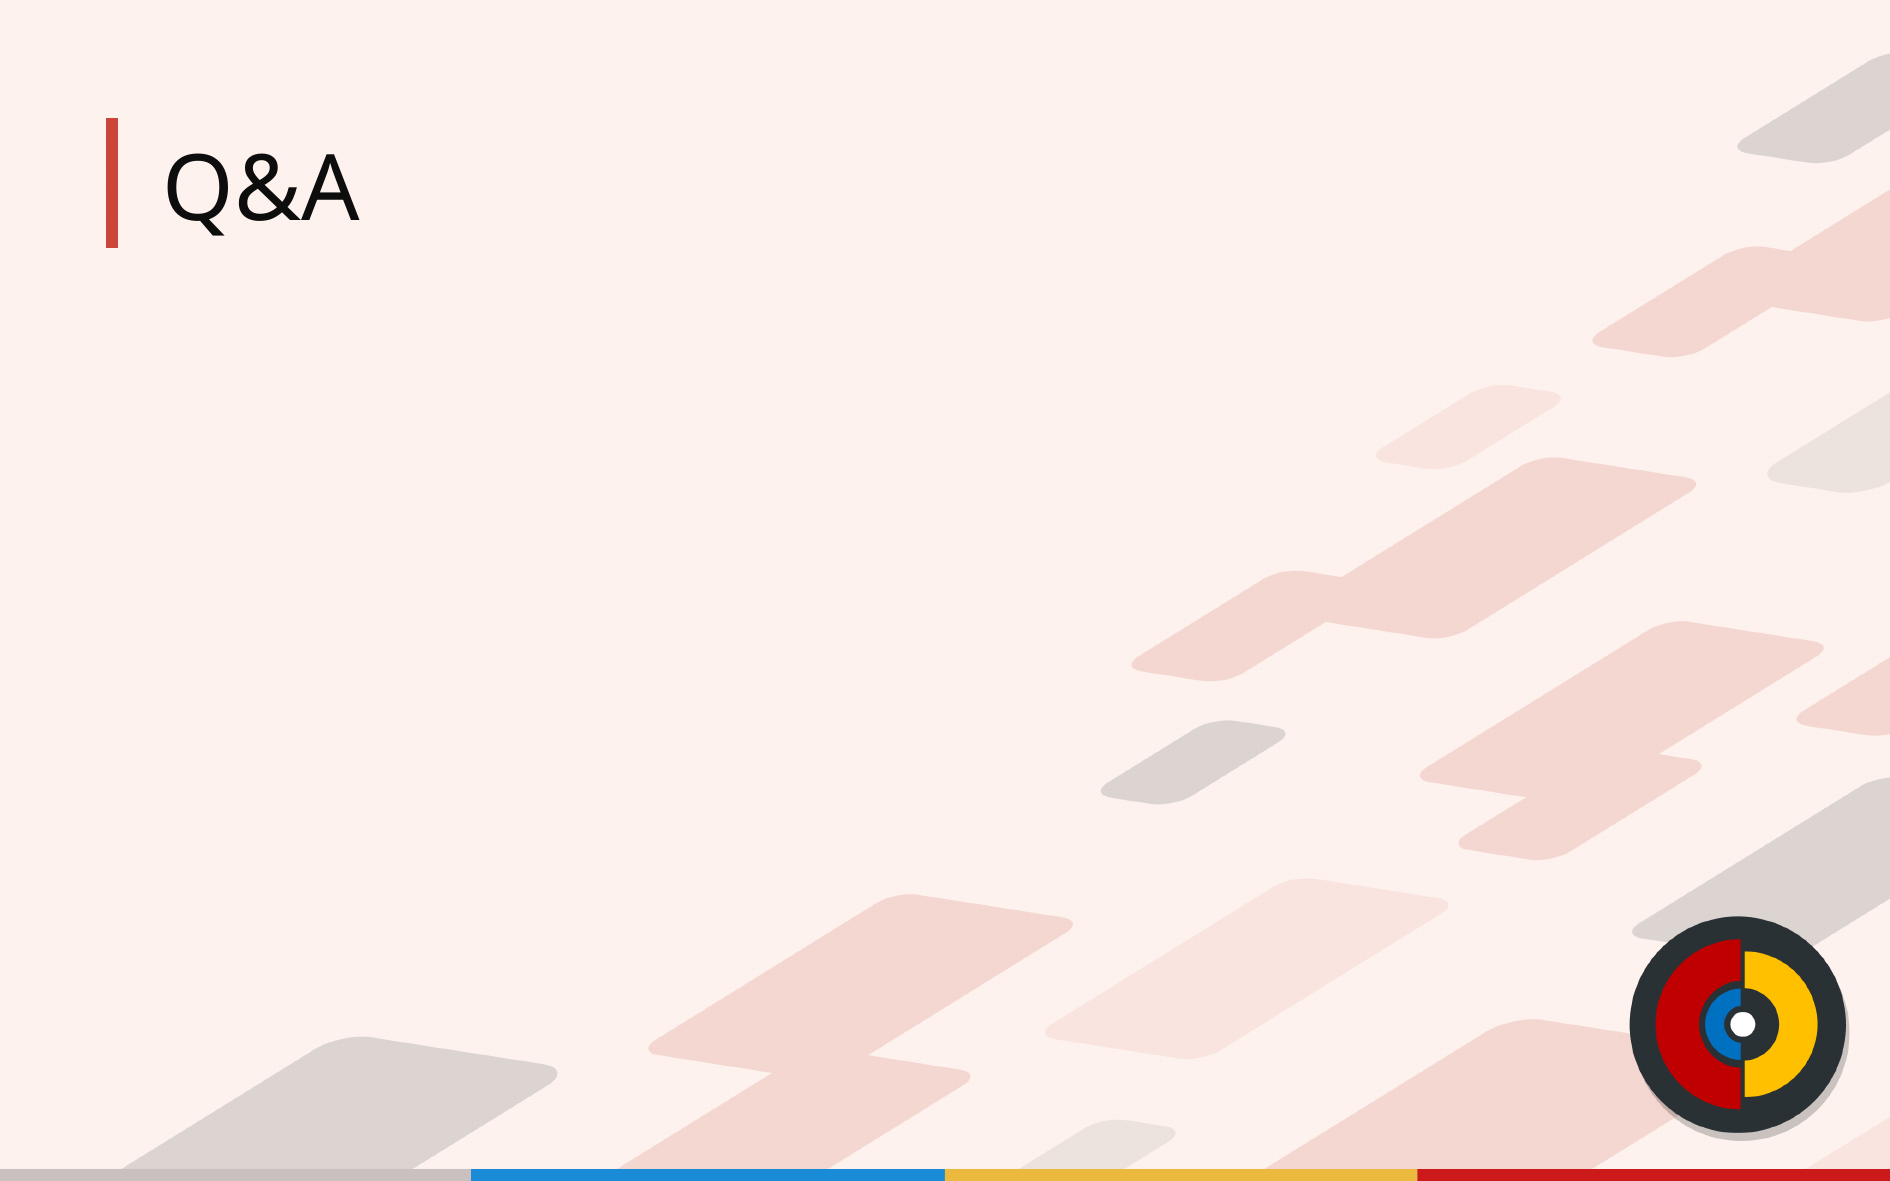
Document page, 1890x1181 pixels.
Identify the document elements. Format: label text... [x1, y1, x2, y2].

picture [0, 0, 1890, 1169]
title Q&A [147, 118, 1725, 248]
